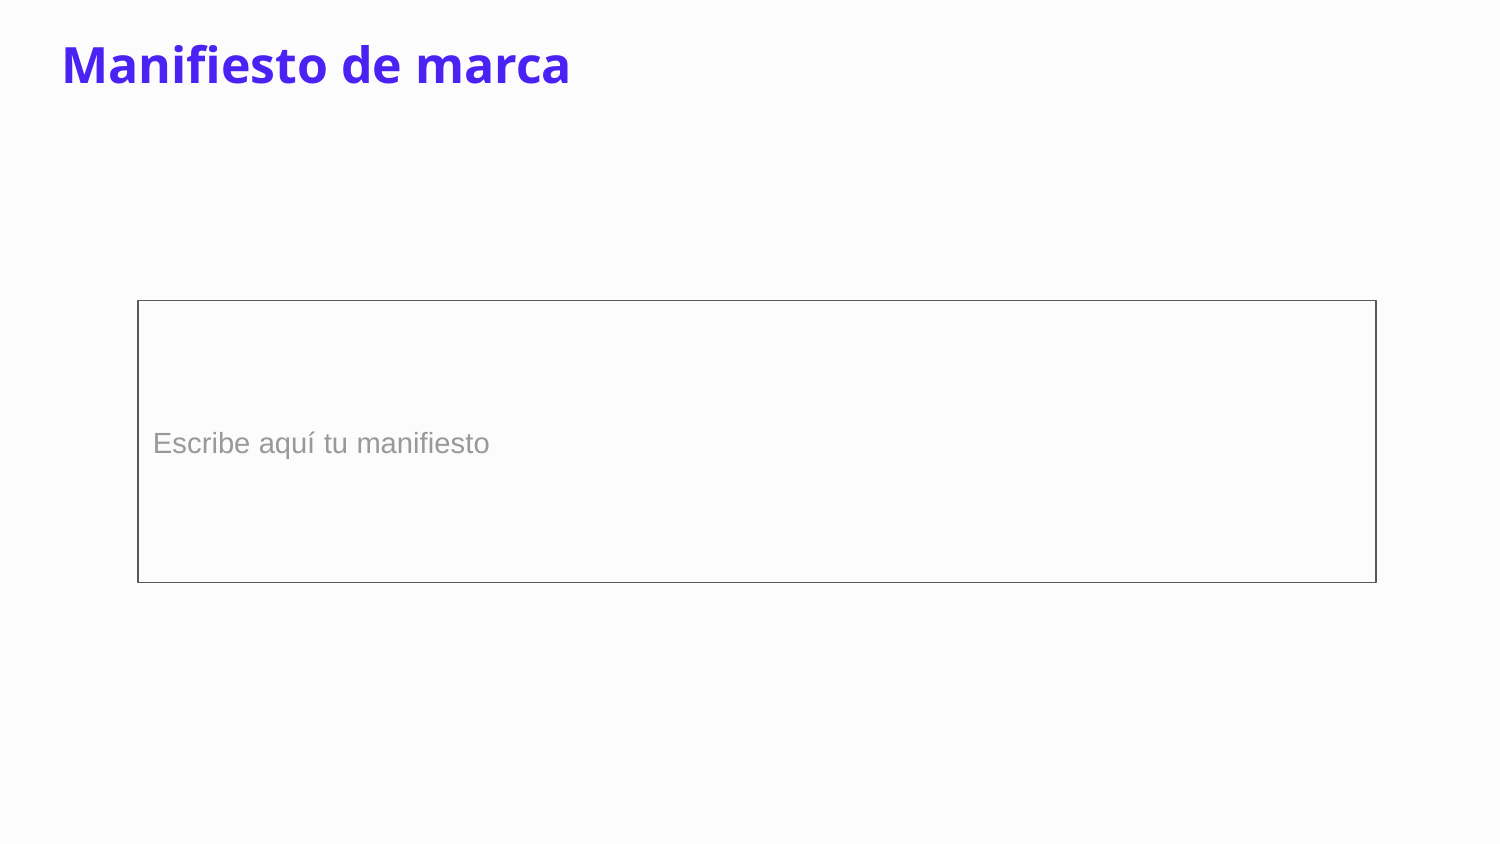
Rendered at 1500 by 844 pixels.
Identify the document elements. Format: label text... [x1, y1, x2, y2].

text_box Escribe aquí tu manifiesto [138, 300, 1377, 583]
title Manifiesto de marca [46, 18, 1025, 144]
